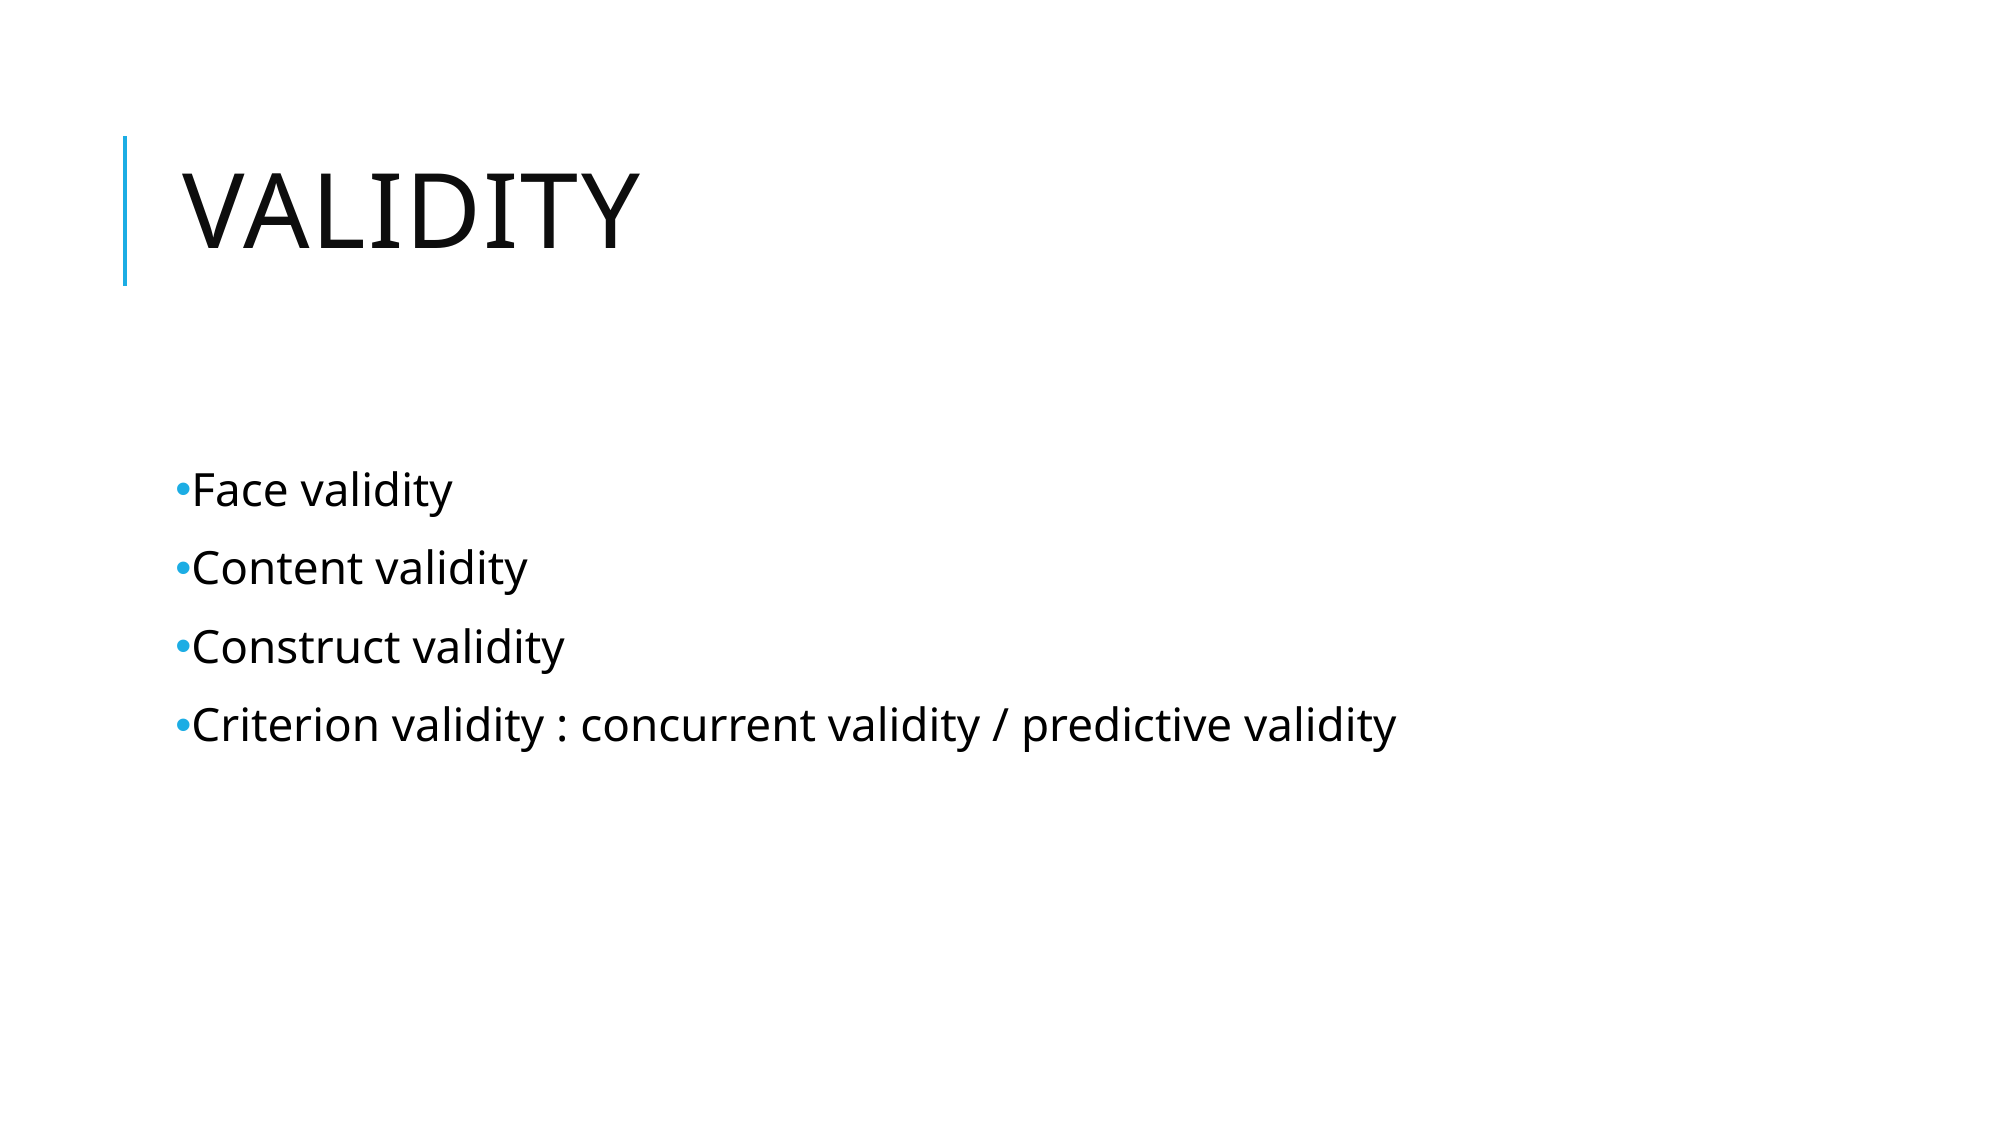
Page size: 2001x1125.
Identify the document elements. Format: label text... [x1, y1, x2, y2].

list Face validity Content validity Construct validity Criterion validity : concurrent validity / predictive validity [168, 375, 1763, 1035]
title Validity [168, 96, 1763, 342]
